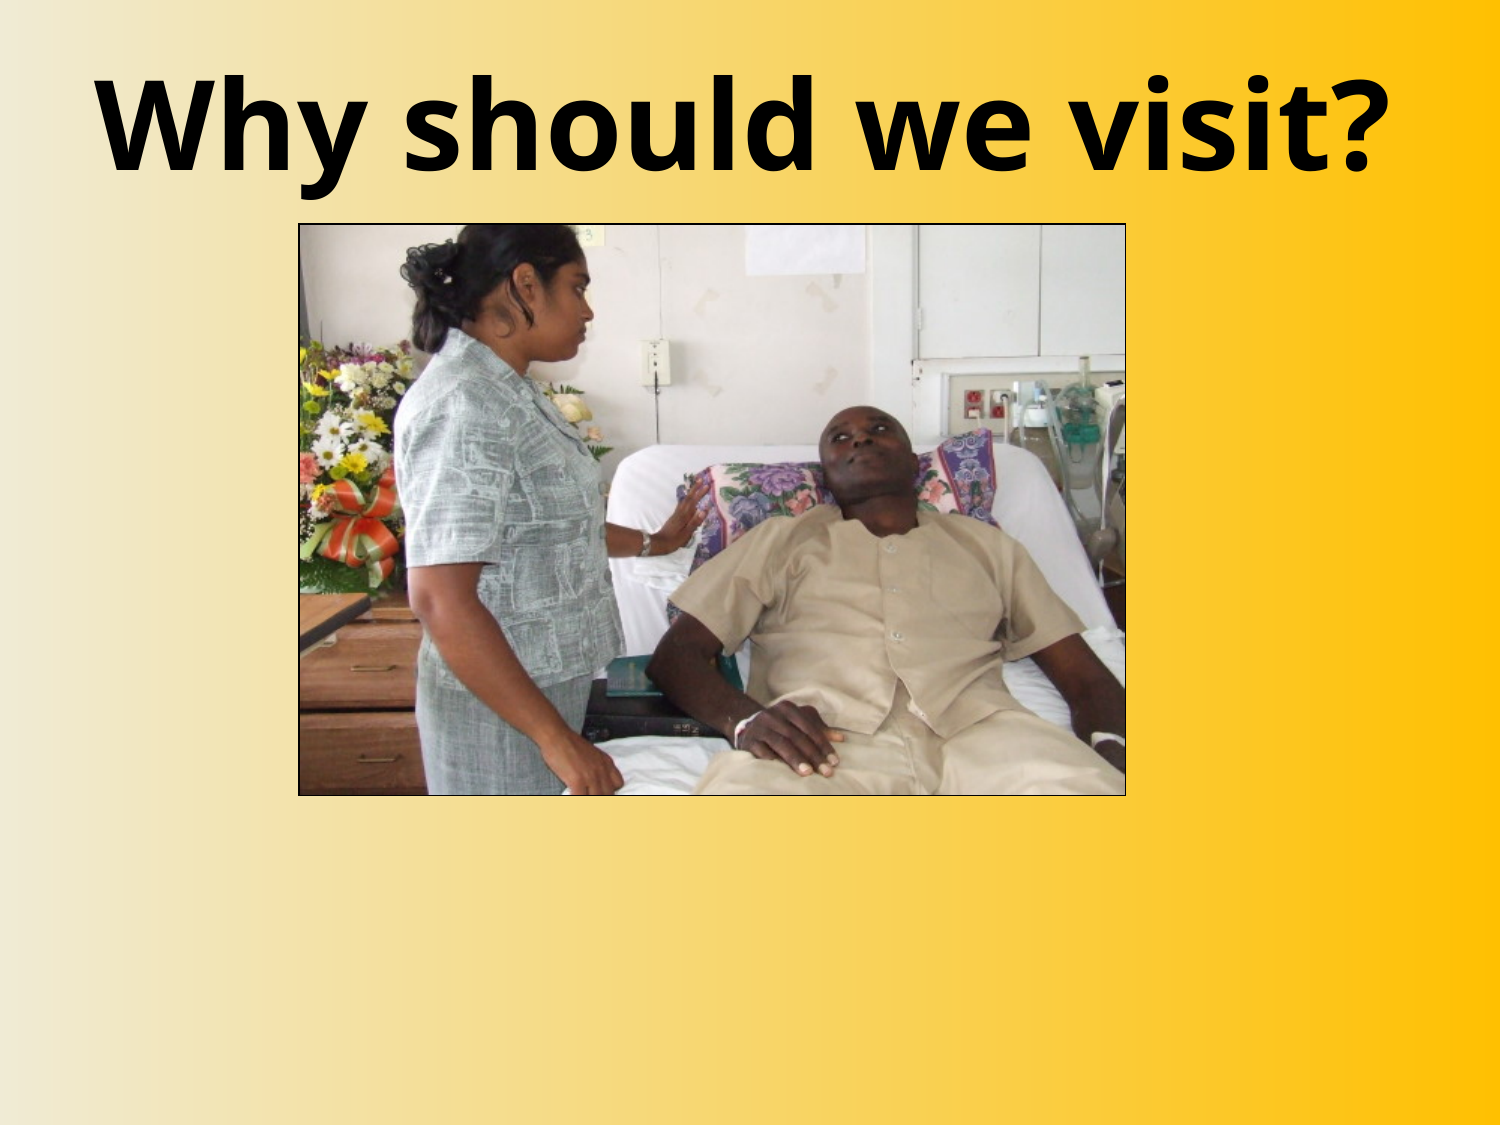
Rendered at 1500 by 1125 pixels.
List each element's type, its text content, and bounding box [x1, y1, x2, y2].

title Why should we visit? [62, 0, 1426, 242]
picture [300, 242, 1125, 795]
